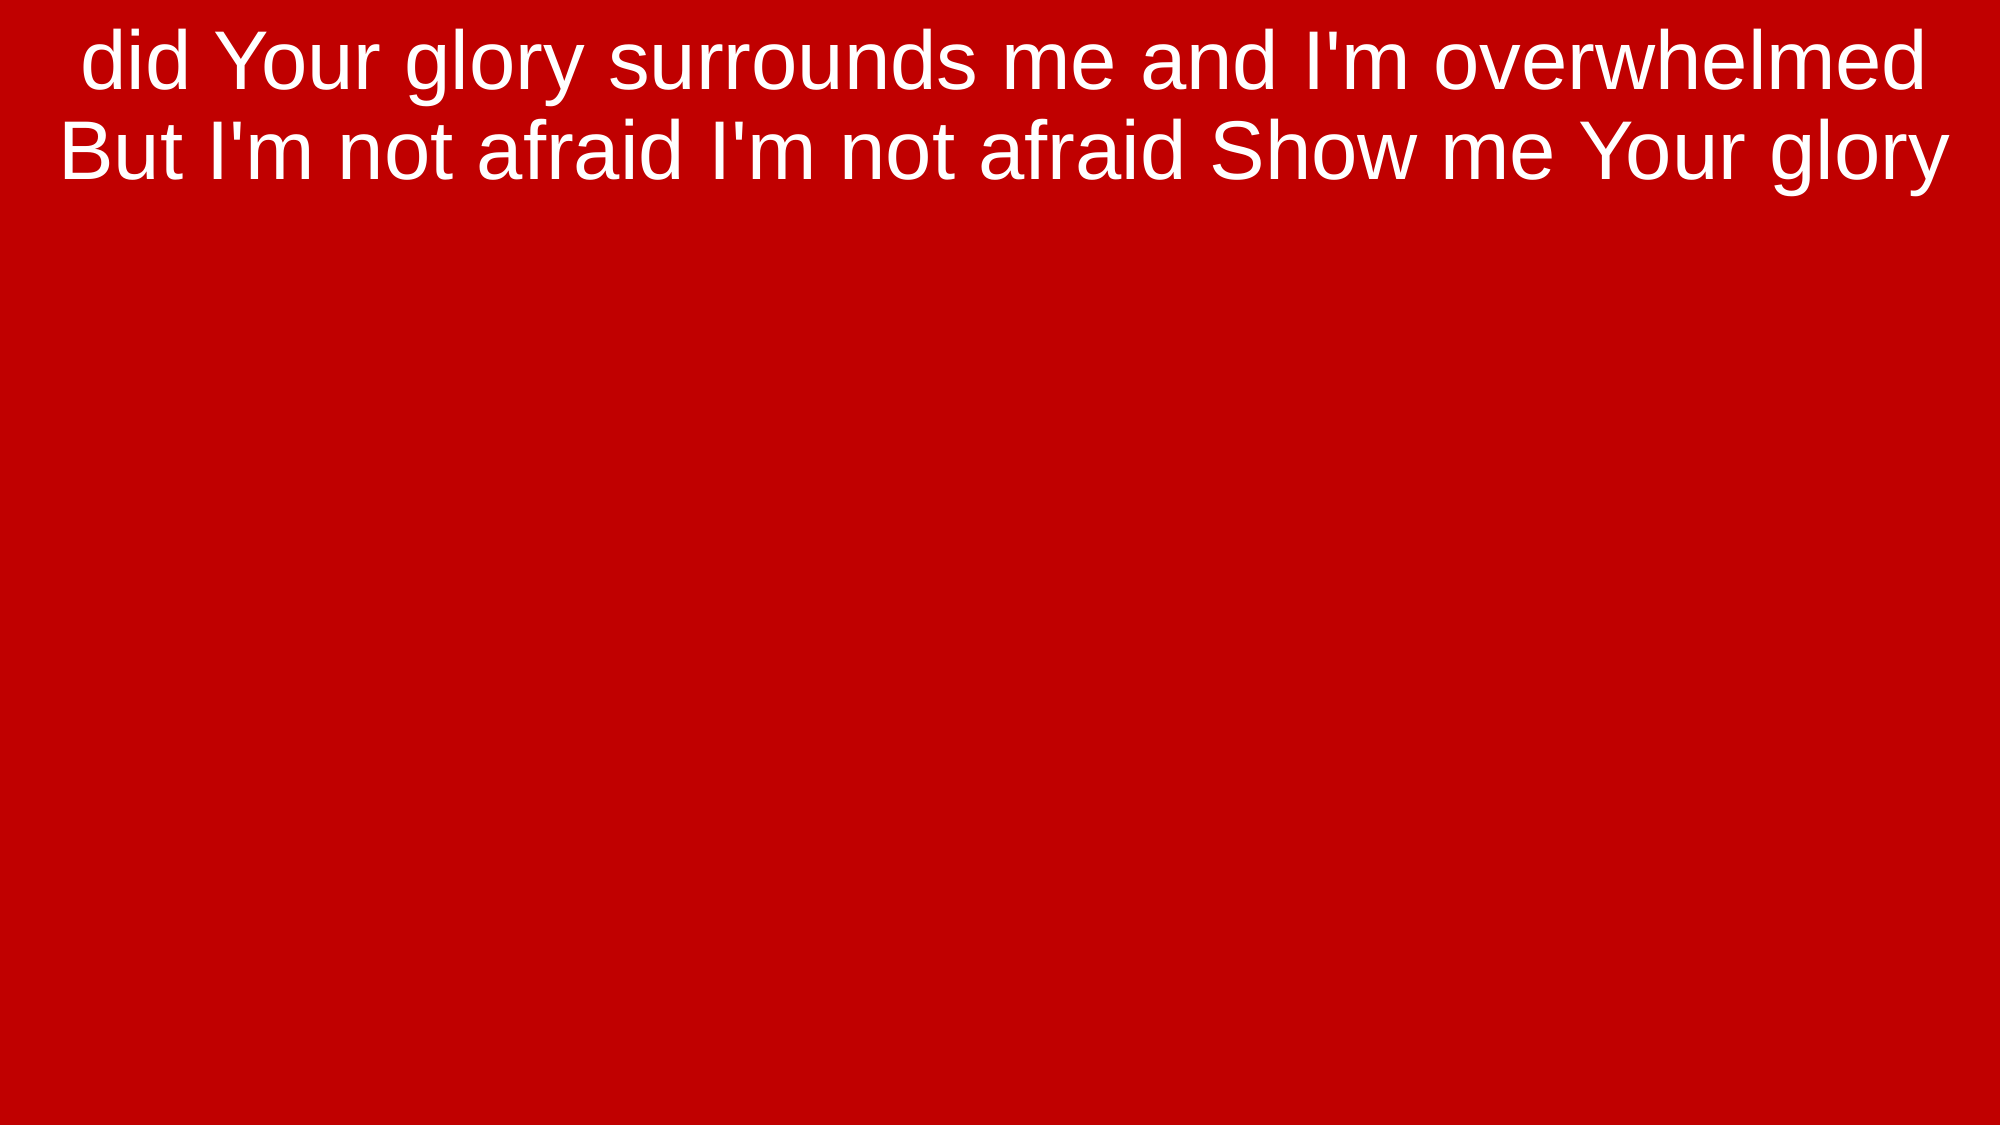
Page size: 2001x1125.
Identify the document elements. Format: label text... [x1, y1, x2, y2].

list did Your glory surrounds me and I'm overwhelmed But I'm not afraid I'm not afraid Show me Your glory [10, 9, 2000, 784]
